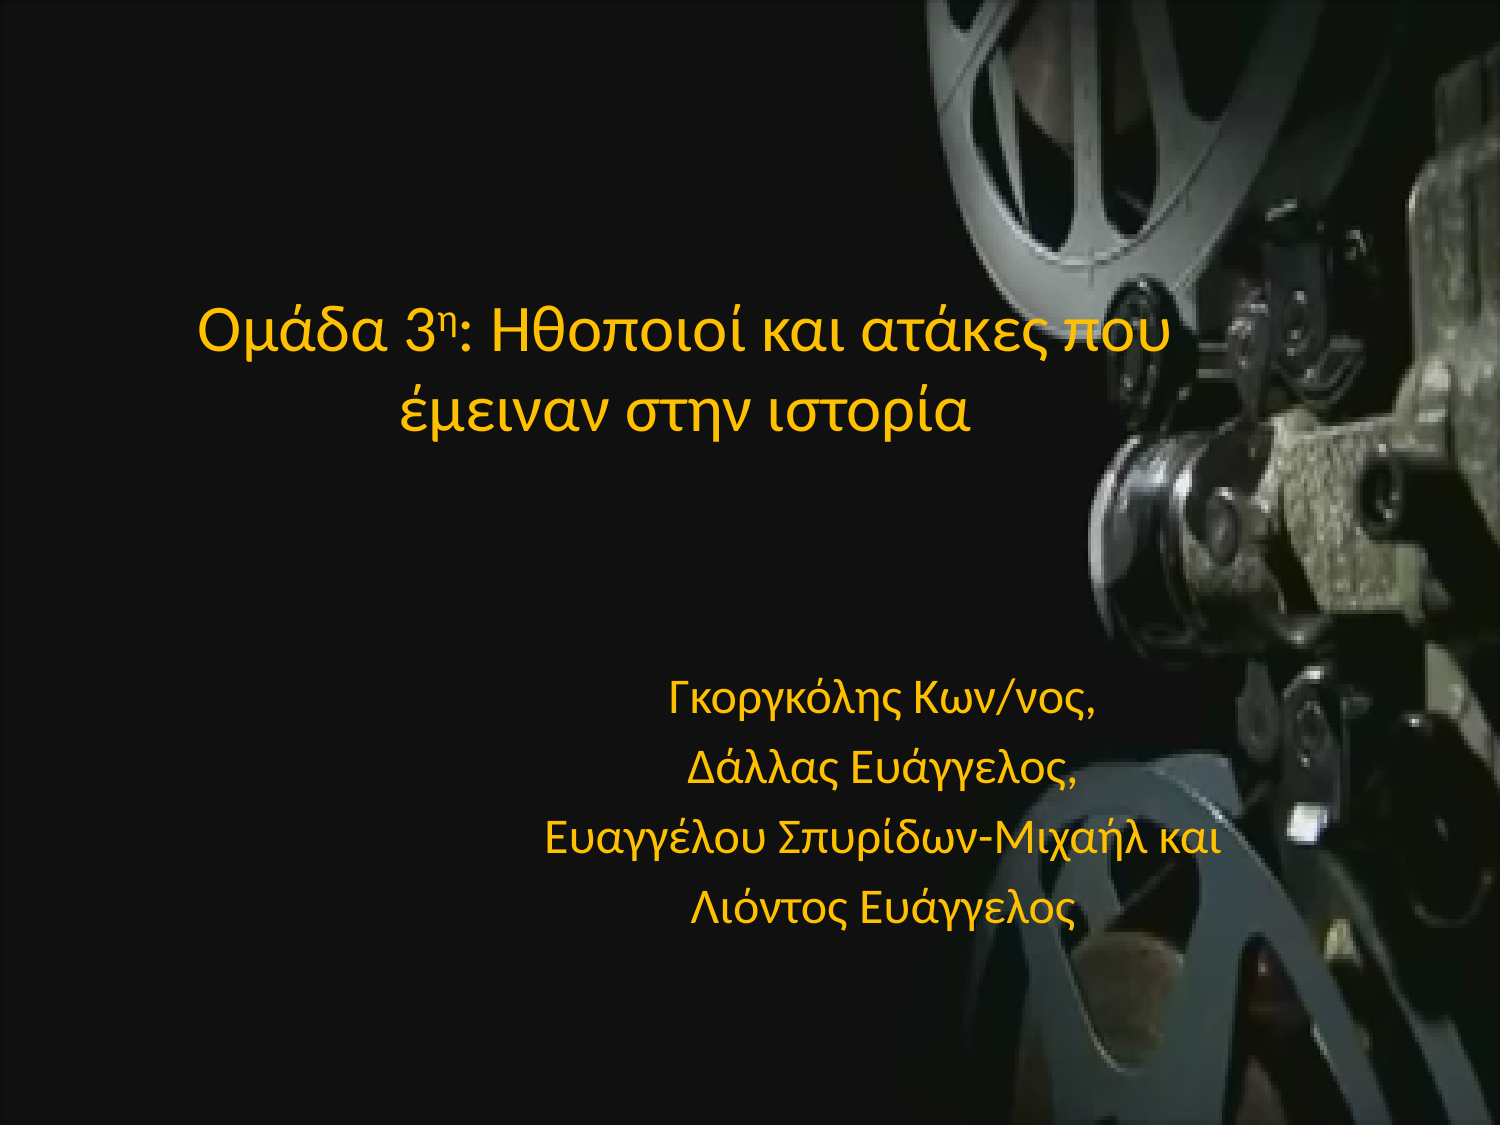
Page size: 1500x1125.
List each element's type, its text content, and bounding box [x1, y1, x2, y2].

subtitle Γκοργκόλης Κων/νος, Δάλλας Ευάγγελος, Ευαγγέλου Σπυρίδων-Μιχαήλ και Λιόντος Ευάγγελος [351, 656, 1415, 944]
picture [0, 0, 1500, 1125]
title Ομάδα 3η: Ηθοποιοί και ατάκες που έμειναν στην ιστορία [82, 175, 1289, 554]
